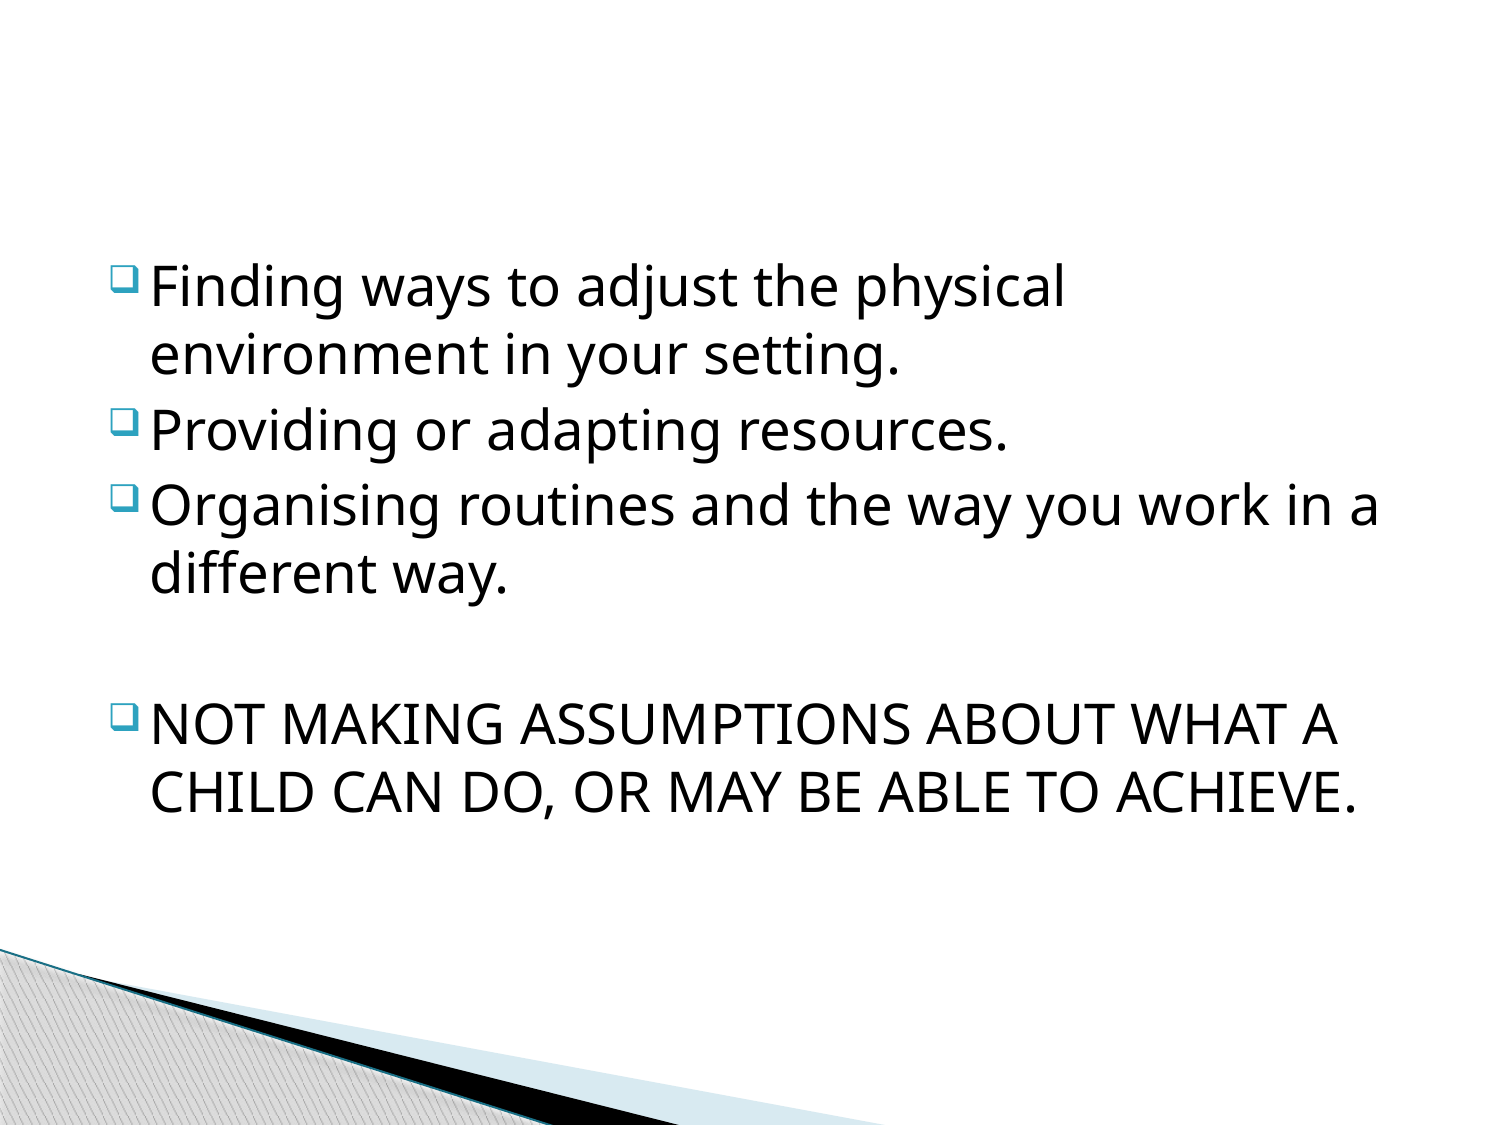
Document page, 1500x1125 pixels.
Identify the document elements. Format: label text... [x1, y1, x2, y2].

list Finding ways to adjust the physical environment in your setting. Providing or adapting resources. Organising routines and the way you work in a different way. NOT MAKING ASSUMPTIONS ABOUT WHAT A CHILD CAN DO, OR MAY BE ABLE TO ACHIEVE. [75, 243, 1425, 986]
